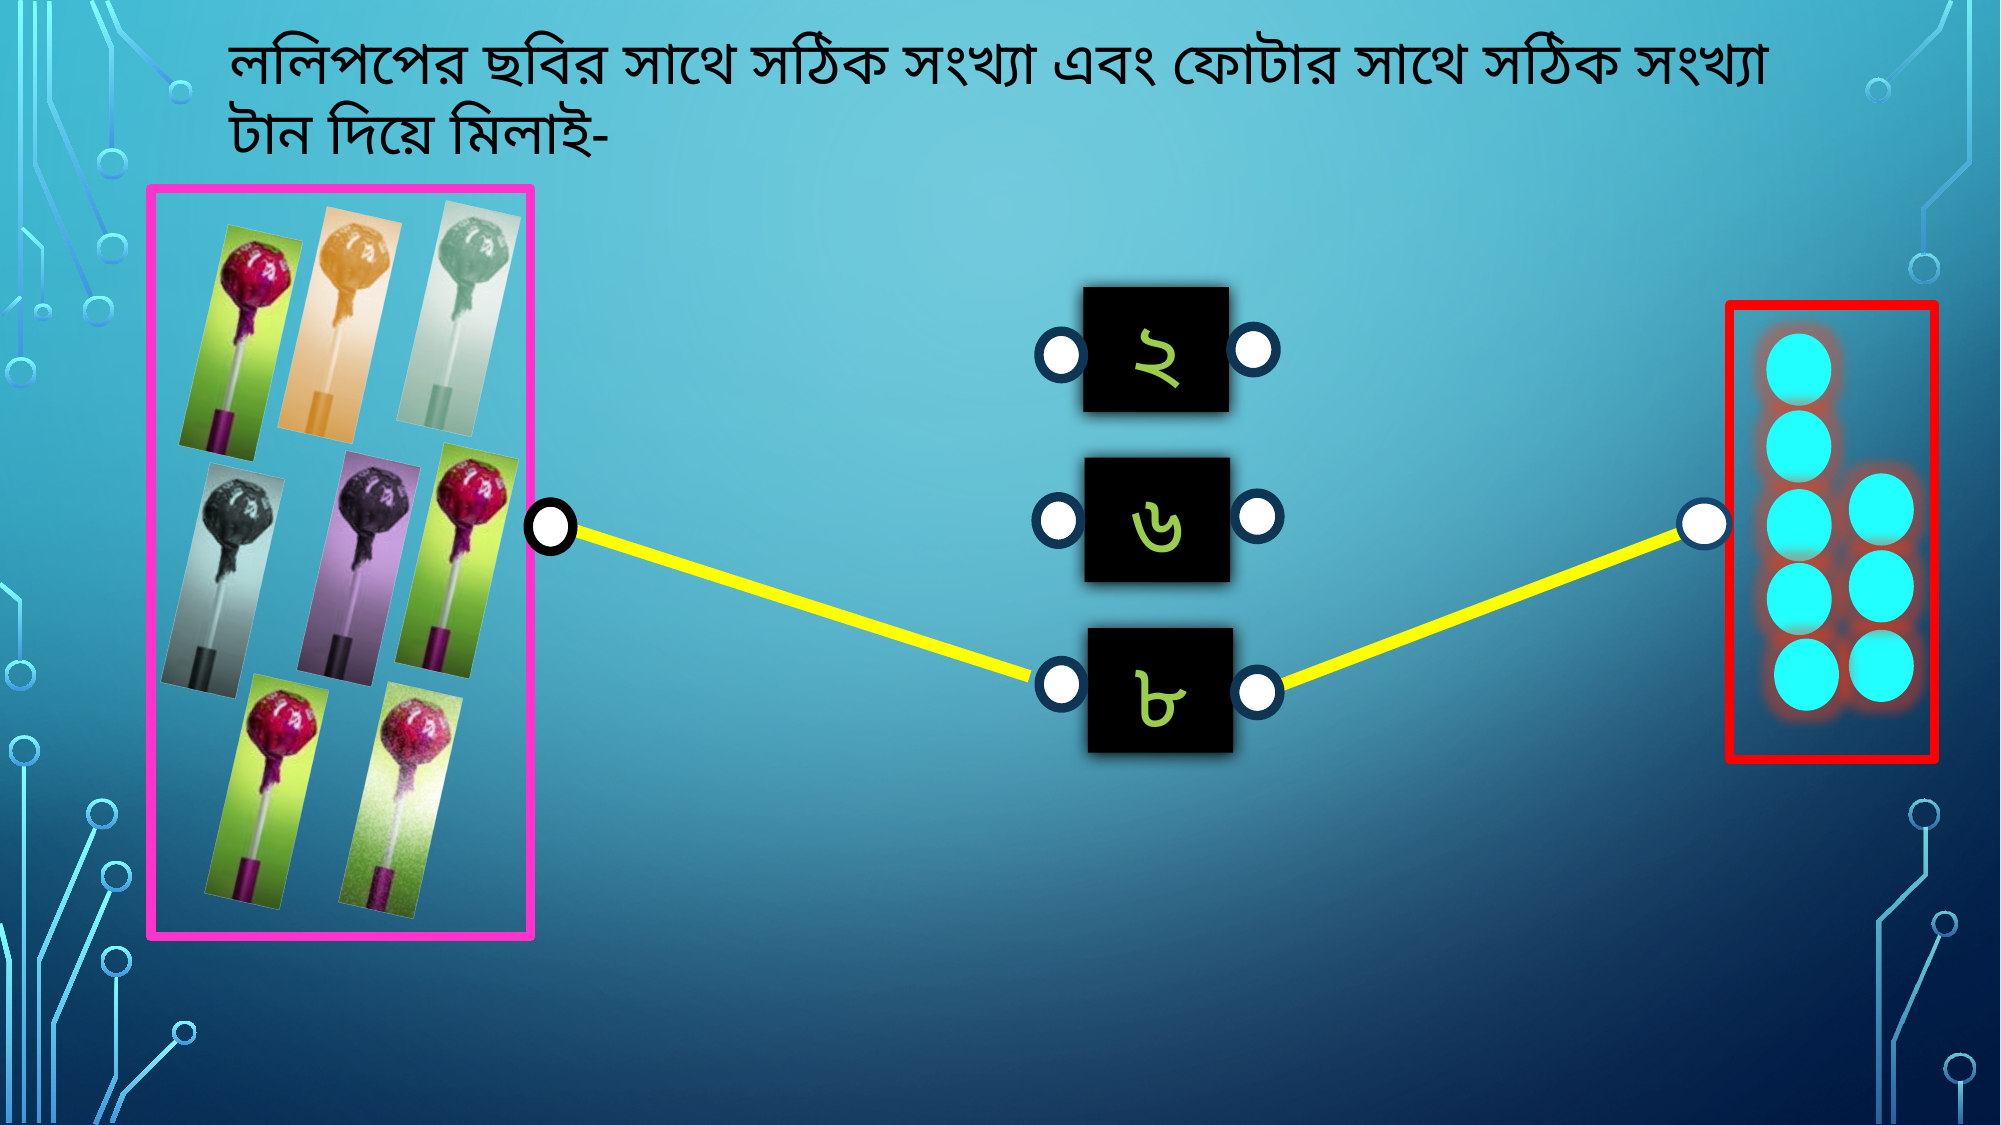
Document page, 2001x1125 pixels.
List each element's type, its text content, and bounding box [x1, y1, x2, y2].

picture [319, 455, 397, 682]
picture [184, 468, 305, 905]
picture [202, 230, 280, 456]
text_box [1678, 304, 1936, 760]
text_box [1038, 627, 1281, 755]
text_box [1265, 532, 1678, 692]
picture [361, 687, 439, 913]
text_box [1035, 457, 1281, 584]
text_box ললিপপের ছবির সাথে সঠিক সংখ্যা এবং ফোটার সাথে সঠিক সংখ্যা টান দিয়ে মিলাই- [214, 18, 1881, 174]
picture [301, 212, 379, 438]
picture [417, 447, 495, 674]
picture [419, 206, 497, 432]
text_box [150, 187, 573, 937]
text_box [573, 515, 1030, 677]
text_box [1038, 286, 1277, 414]
